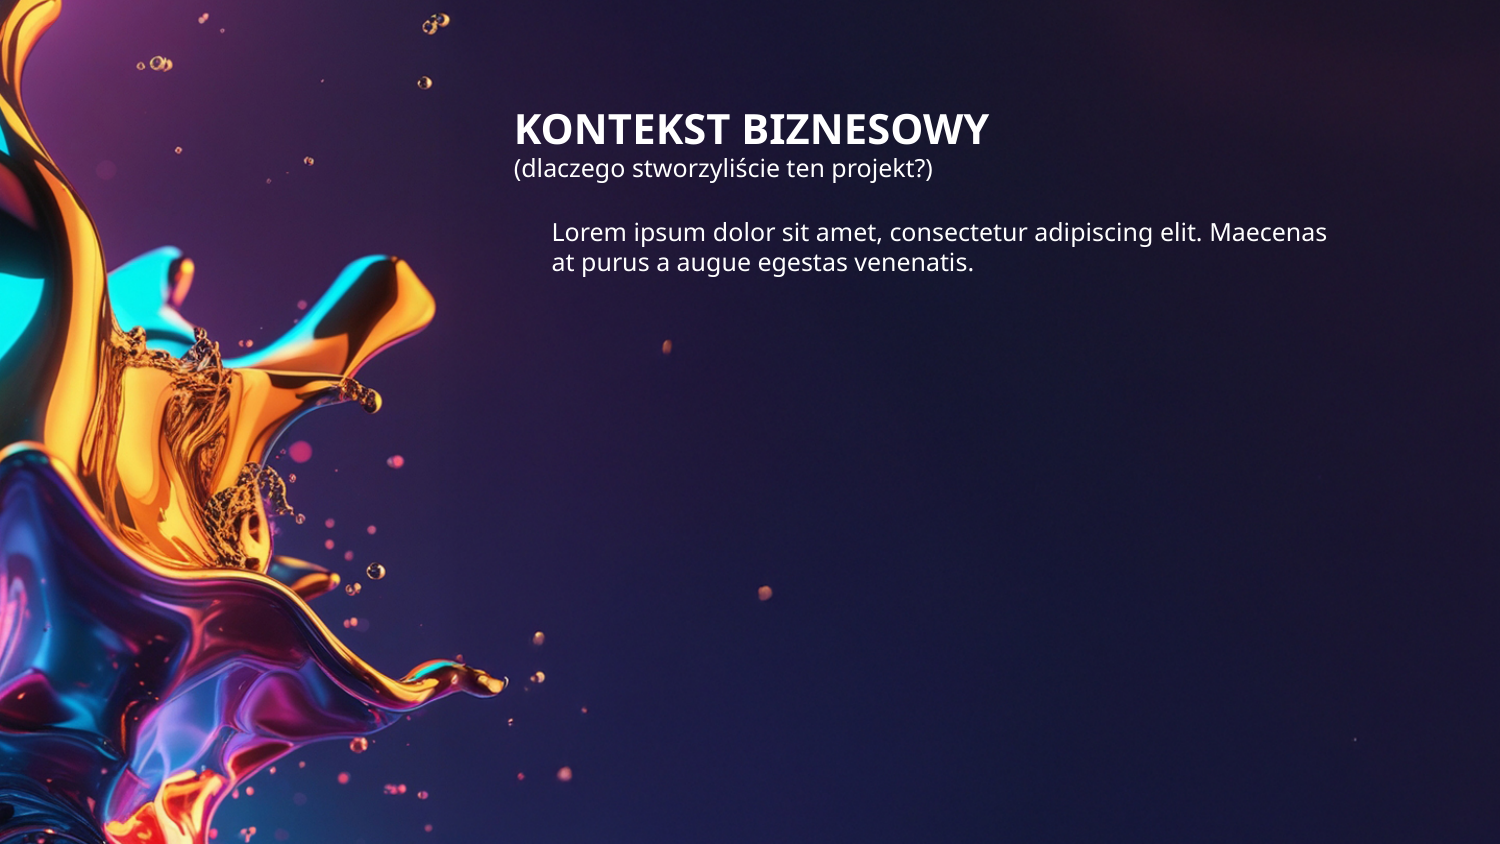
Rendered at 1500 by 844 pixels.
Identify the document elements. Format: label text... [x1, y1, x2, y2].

text_box Lorem ipsum dolor sit amet, consectetur adipiscing elit. Maecenas at purus a augue egestas venenatis. [536, 208, 1369, 284]
text_box KONTEKST BIZNESOWY (dlaczego stworzyliście ten projekt?) [498, 95, 1244, 213]
picture [0, 0, 1500, 844]
